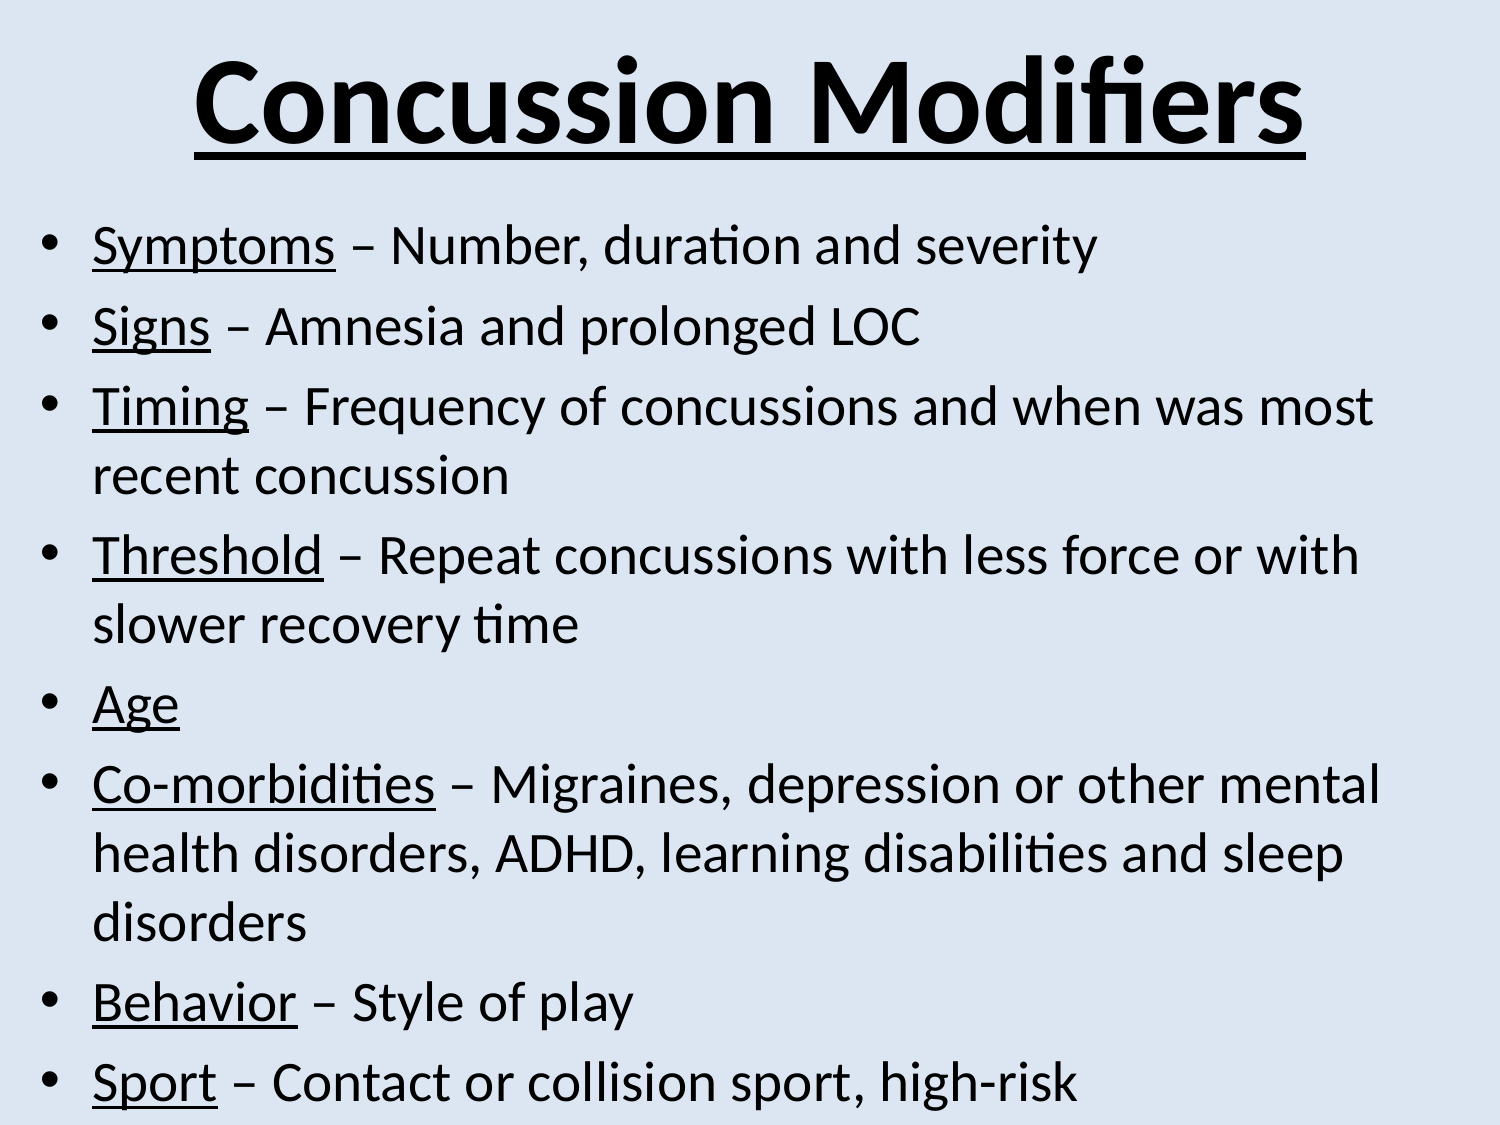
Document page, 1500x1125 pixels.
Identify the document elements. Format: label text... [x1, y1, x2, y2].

title Concussion Modifiers [75, 0, 1425, 188]
list Symptoms – Number, duration and severity Signs – Amnesia and prolonged LOC Timing – Frequency of concussions and when was most recent concussion Threshold – Repeat concussions with less force or with slower recovery time Age Co-morbidities – Migraines, depression or other mental health disorders, ADHD, learning disabilities and sleep disorders Behavior – Style of play Sport – Contact or collision sport, high-risk [24, 200, 1463, 1125]
